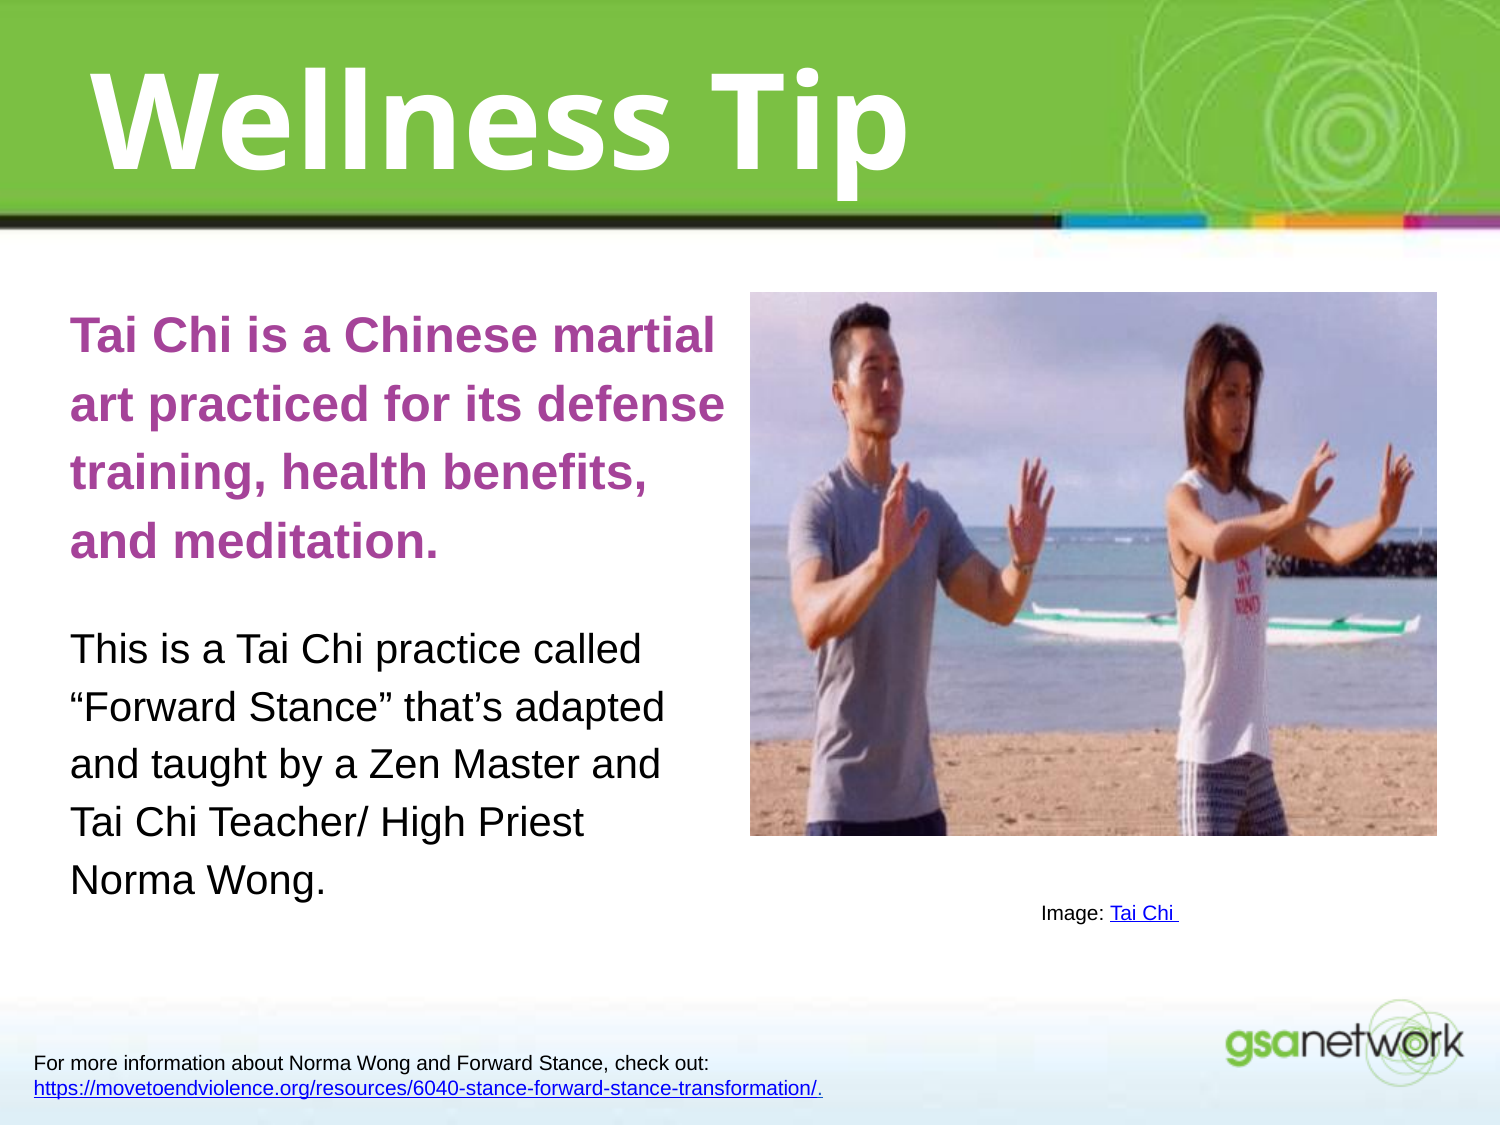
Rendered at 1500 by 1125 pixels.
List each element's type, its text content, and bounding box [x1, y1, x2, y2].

text_box Image: Tai Chi [1026, 891, 1321, 967]
list Tai Chi is a Chinese martial art practiced for its defense training, health benefits, and meditation. This is a Tai Chi practice called “Forward Stance” that’s adapted and taught by a Zen Master and Tai Chi Teacher/ High Priest Norma Wong. [54, 278, 750, 1021]
picture [0, 0, 1500, 1125]
title Wellness Tip [75, 37, 1425, 225]
text_box For more information about Norma Wong and Forward Stance, check out: https://movetoendviolence.org/resources/6040-stance-forward-stance-transformation/. [18, 1034, 1270, 1102]
